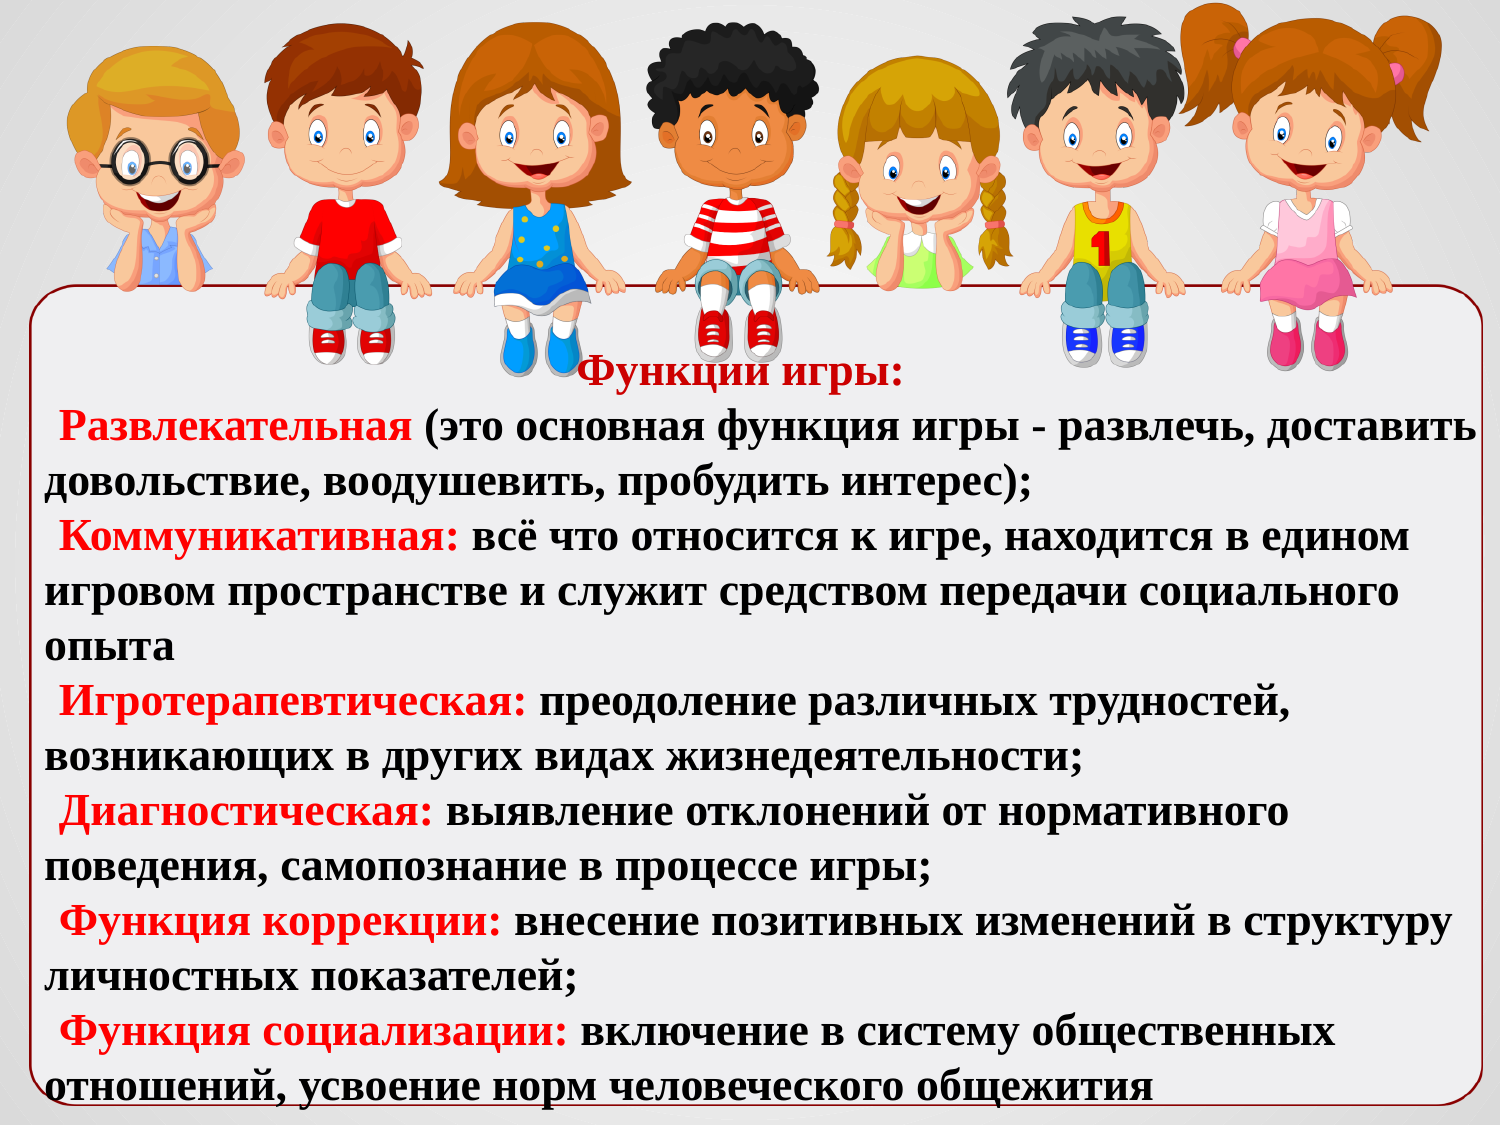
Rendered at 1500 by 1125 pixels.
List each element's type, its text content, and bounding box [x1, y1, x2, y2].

picture [29, 0, 1483, 1107]
text_box Функции игры: Развлекательная (это основная функция игры - развлечь, доставить довольствие, воодушевить, пробудить интерес); Коммуникативная: всё что относится к игре, находится в едином игровом пространстве и служит средством передачи социального опыта Игротерапевтическая: преодоление различных трудностей, возникающих в других видах жизнедеятельности; Диагностическая: выявление отклонений от нормативного поведения, самопознание в процессе игры; Функция коррекции: внесение позитивных изменений в структуру личностных показателей; Функция социализации: включение в систему общественных отношений, усвоение норм человеческого общежития [29, 332, 1500, 1117]
